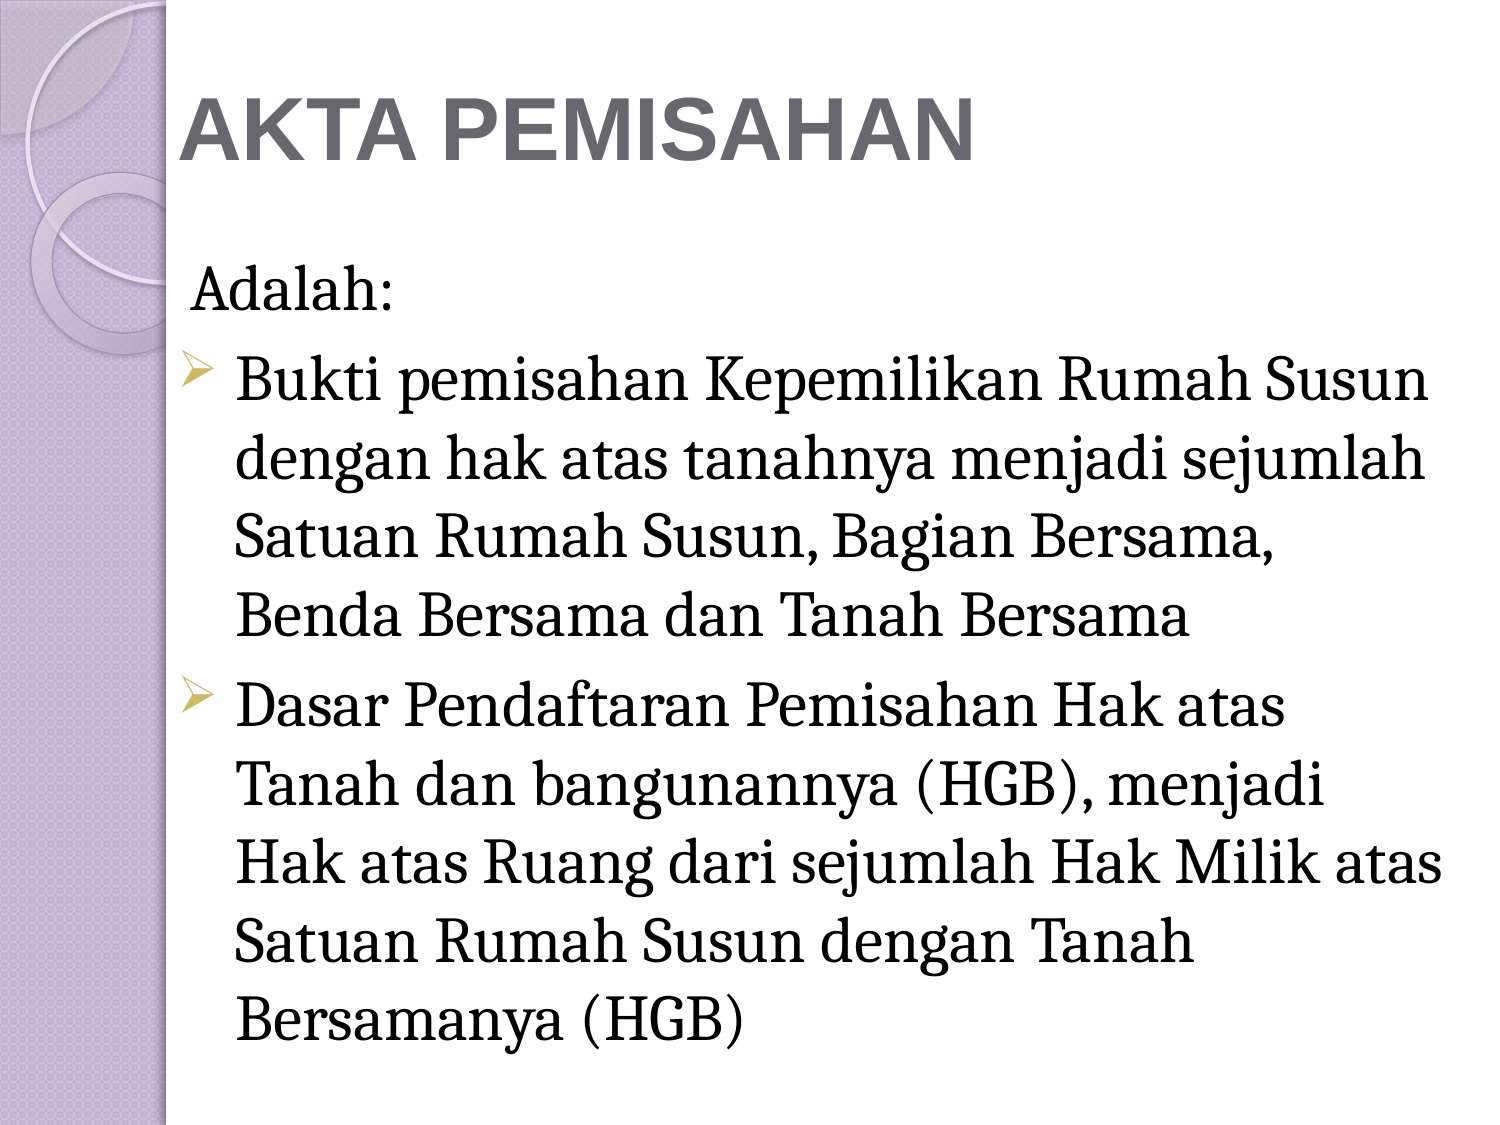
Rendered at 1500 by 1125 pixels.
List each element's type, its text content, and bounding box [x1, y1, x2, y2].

list Adalah: Bukti pemisahan Kepemilikan Rumah Susun dengan hak atas tanahnya menjadi sejumlah Satuan Rumah Susun, Bagian Bersama, Benda Bersama dan Tanah Bersama Dasar Pendaftaran Pemisahan Hak atas Tanah dan bangunannya (HGB), menjadi Hak atas Ruang dari sejumlah Hak Milik atas Satuan Rumah Susun dengan Tanah Bersamanya (HGB) [162, 237, 1463, 1125]
title AKTA PEMISAHAN [162, 50, 1466, 200]
